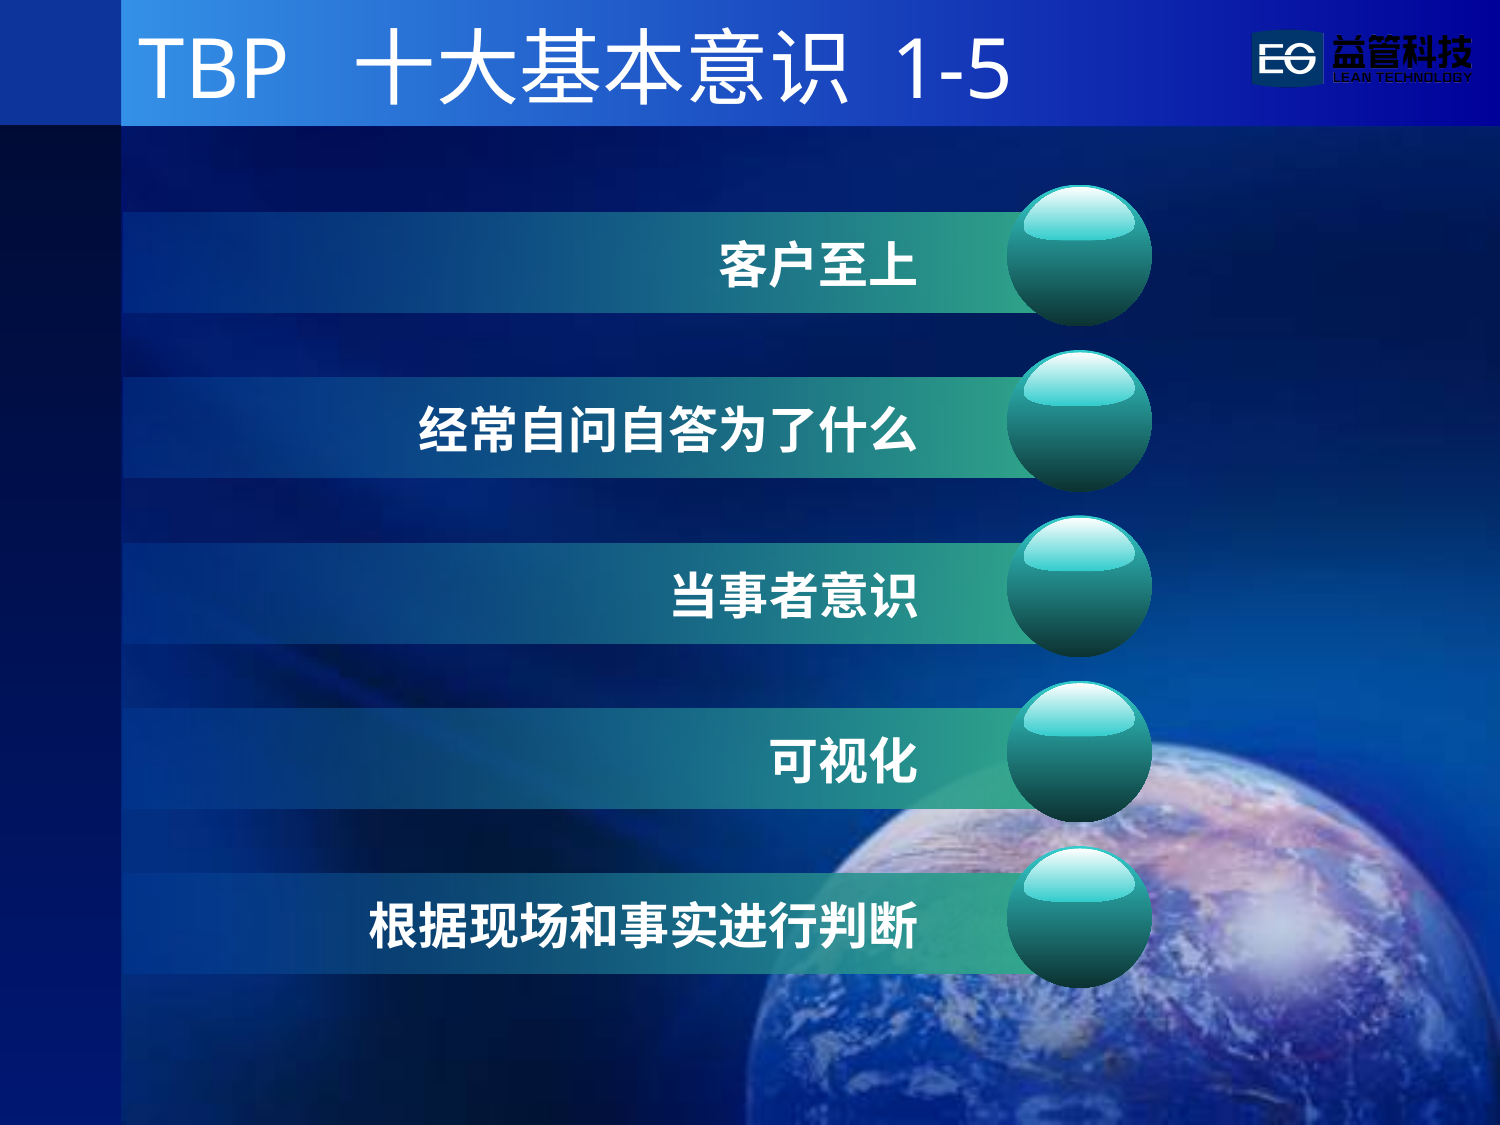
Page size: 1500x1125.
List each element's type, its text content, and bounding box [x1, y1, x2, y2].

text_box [1007, 349, 1152, 492]
text_box 可视化 [177, 722, 934, 797]
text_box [123, 184, 1152, 327]
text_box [1007, 680, 1152, 823]
picture [121, 125, 1500, 1125]
text_box 经常自问自答为了什么 [177, 391, 934, 467]
text_box [123, 377, 1001, 478]
title TBP 十大基本意识 1-5 [123, 18, 1350, 112]
text_box [123, 543, 1001, 644]
text_box 当事者意识 [177, 556, 934, 632]
text_box [123, 708, 1001, 809]
text_box 根据现场和事实进行判断 [177, 887, 934, 963]
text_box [1007, 845, 1152, 988]
picture [1245, 16, 1480, 104]
text_box [123, 873, 1001, 974]
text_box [1007, 515, 1152, 658]
